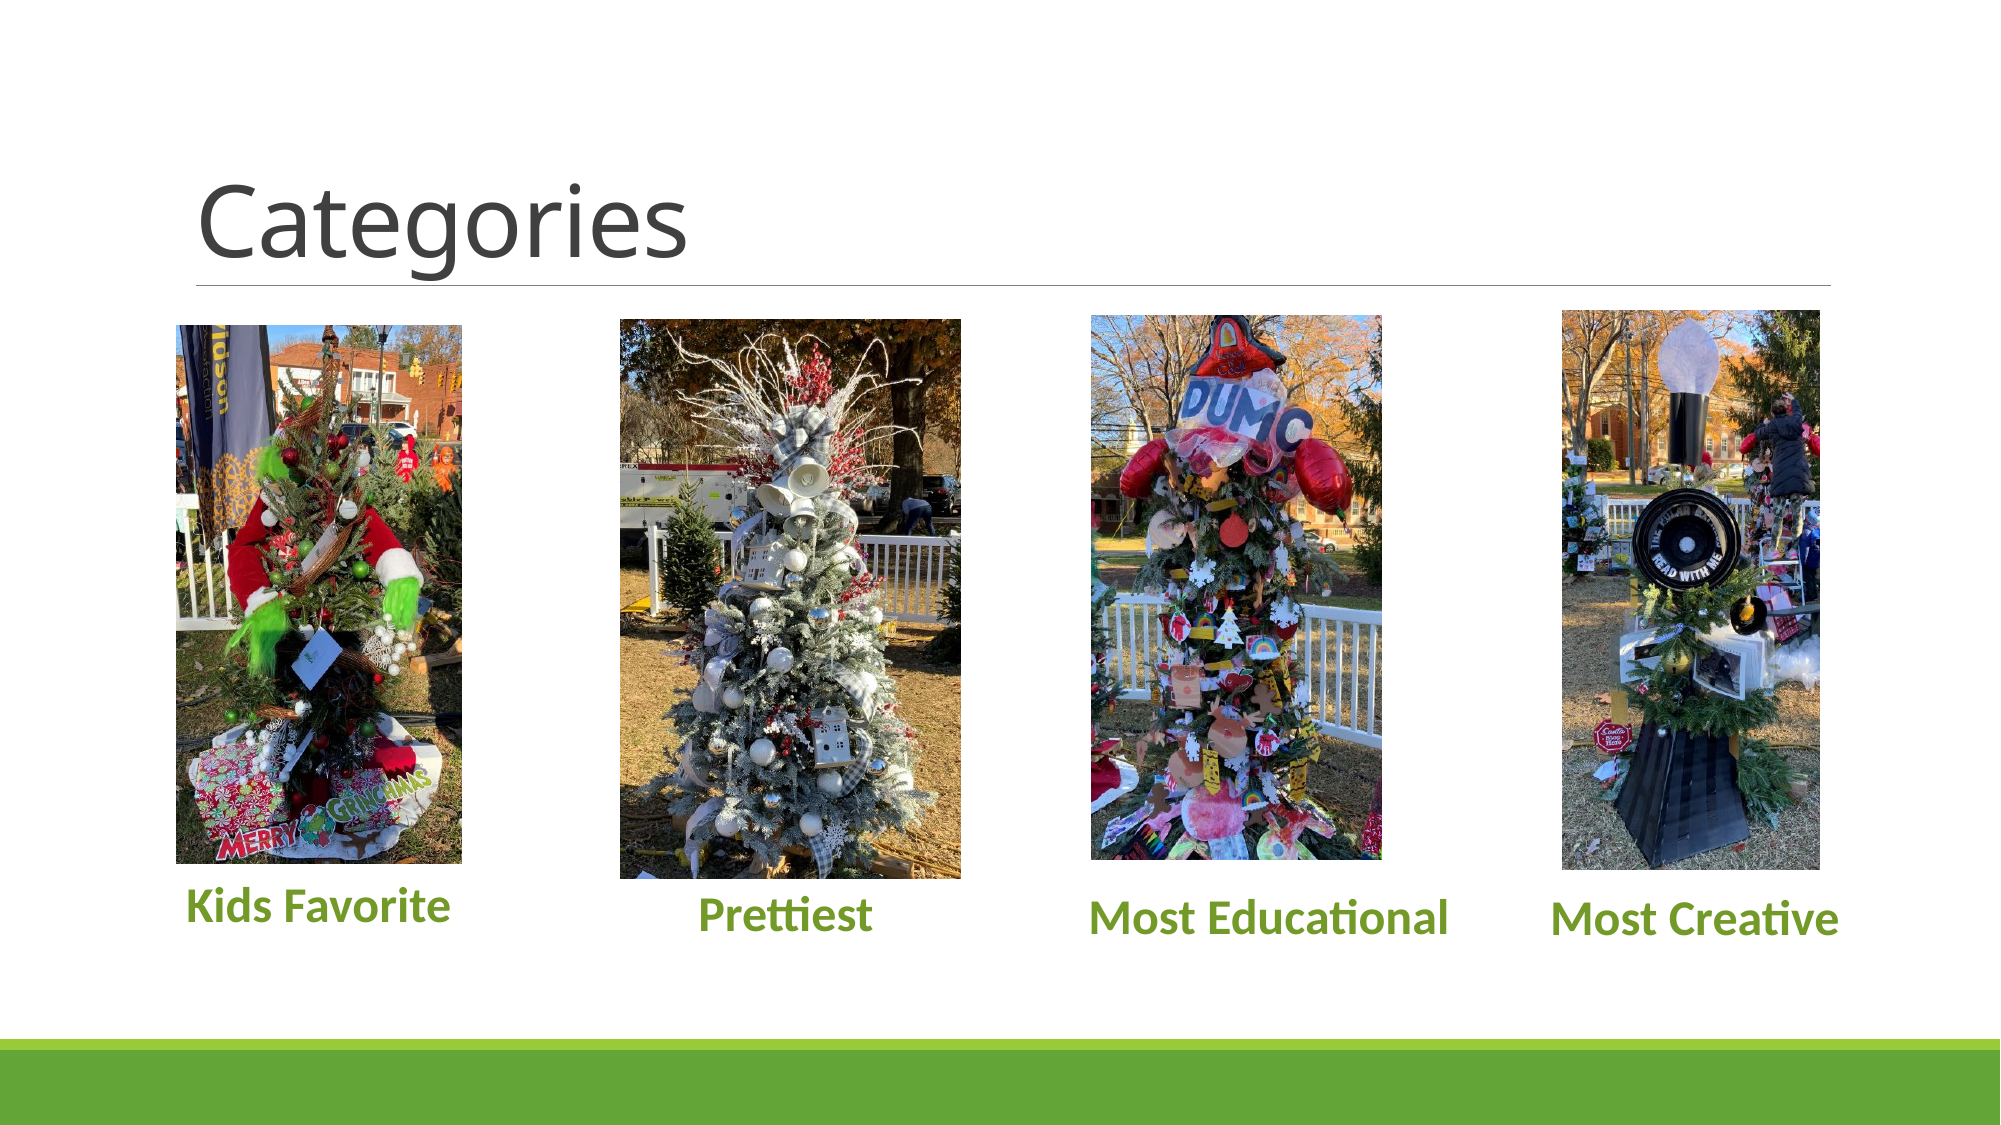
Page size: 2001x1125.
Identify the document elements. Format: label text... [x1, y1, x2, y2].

picture [176, 325, 462, 864]
list [180, 302, 1830, 963]
picture [620, 318, 962, 879]
text_box Prettiest [683, 886, 889, 949]
picture [1561, 310, 1821, 871]
picture [1090, 314, 1383, 860]
text_box Most Educational [1073, 876, 1465, 952]
title Categories [180, 47, 1830, 285]
text_box Kids Favorite [171, 865, 467, 941]
text_box Most Creative [1535, 878, 1855, 953]
